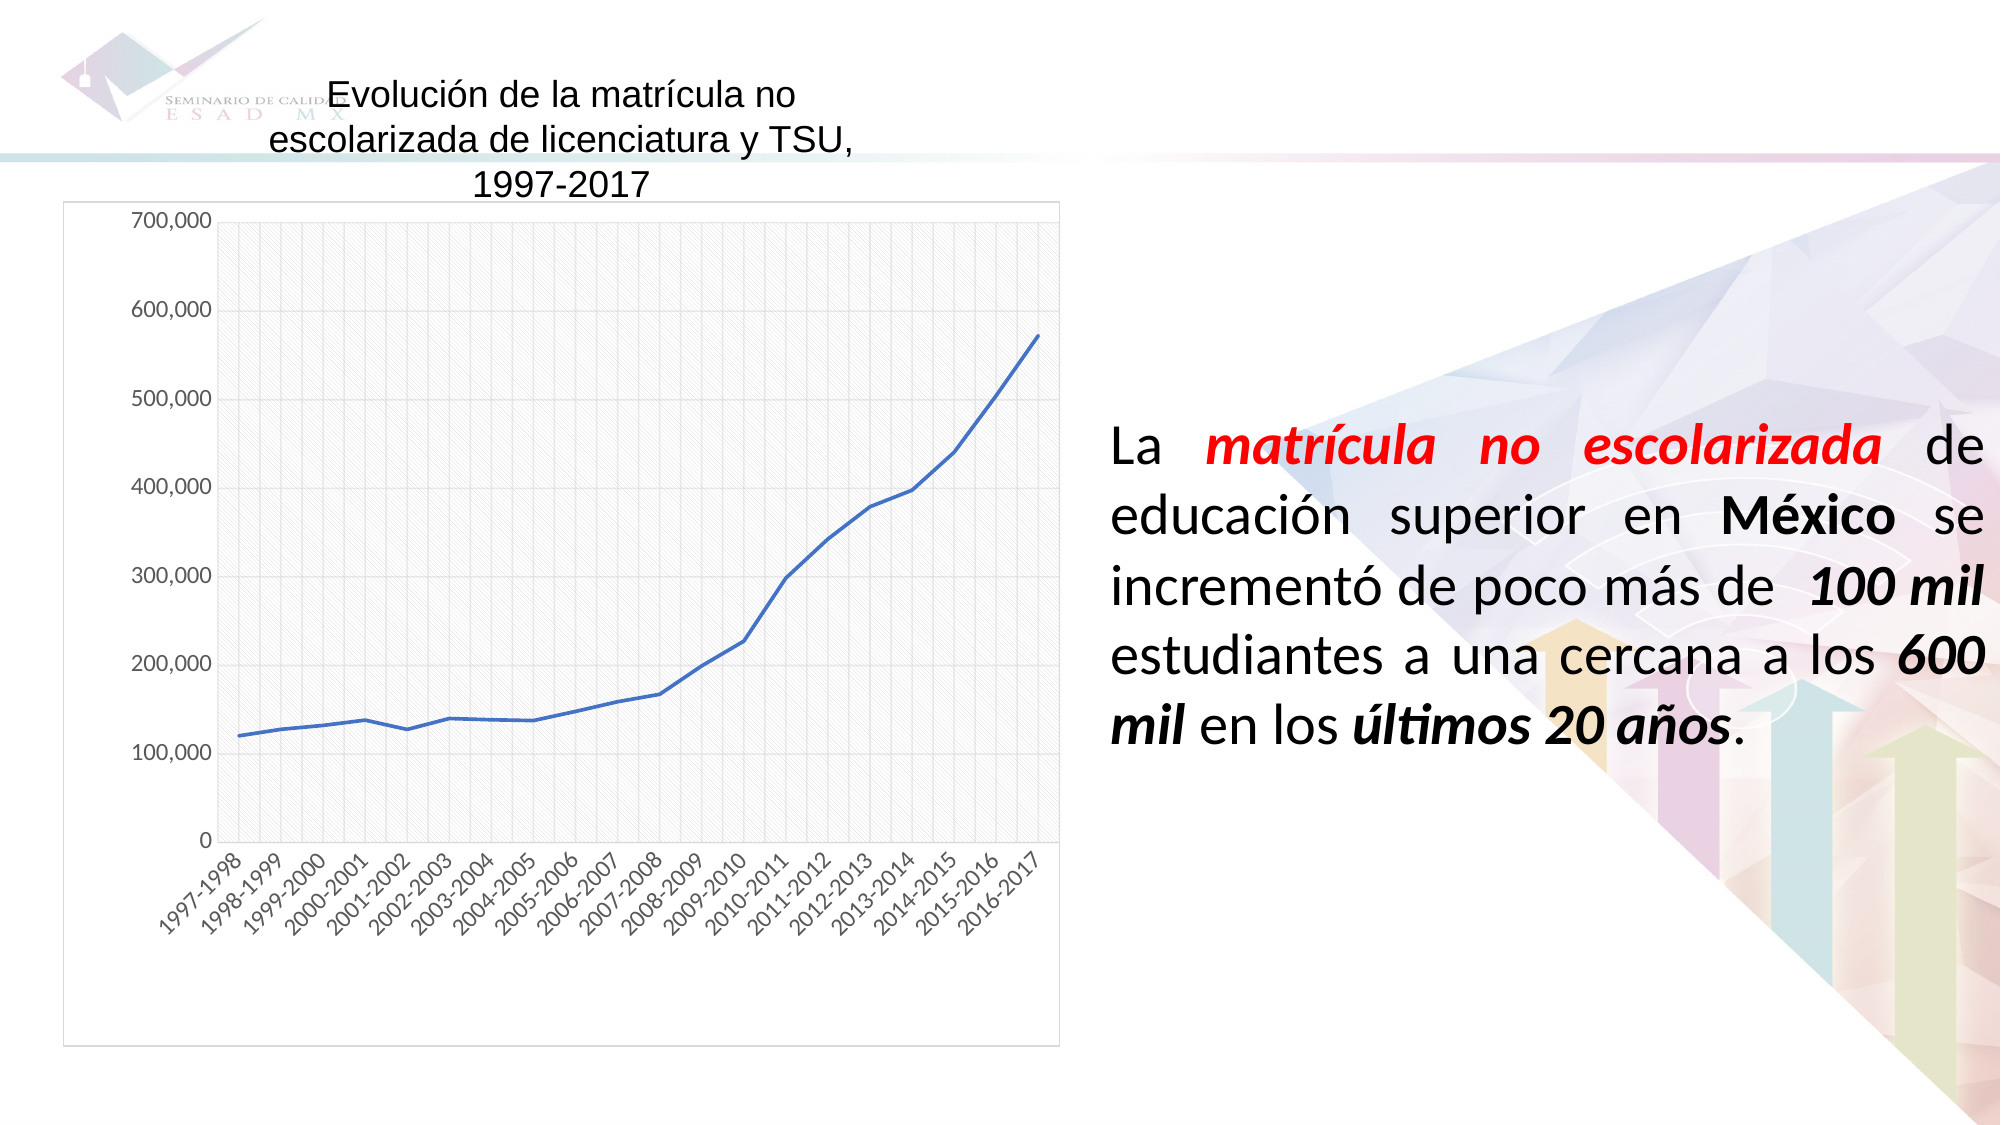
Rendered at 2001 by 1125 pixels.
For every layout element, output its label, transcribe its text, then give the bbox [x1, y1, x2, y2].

chart [62, 200, 1061, 1047]
text_box La matrícula no escolarizada de educación superior en México se incrementó de poco más de 100 mil estudiantes a una cercana a los 600 mil en los últimos 20 años. [1096, 399, 2000, 764]
text_box Evolución de la matrícula no escolarizada de licenciatura y TSU, 1997-2017 [245, 62, 878, 200]
